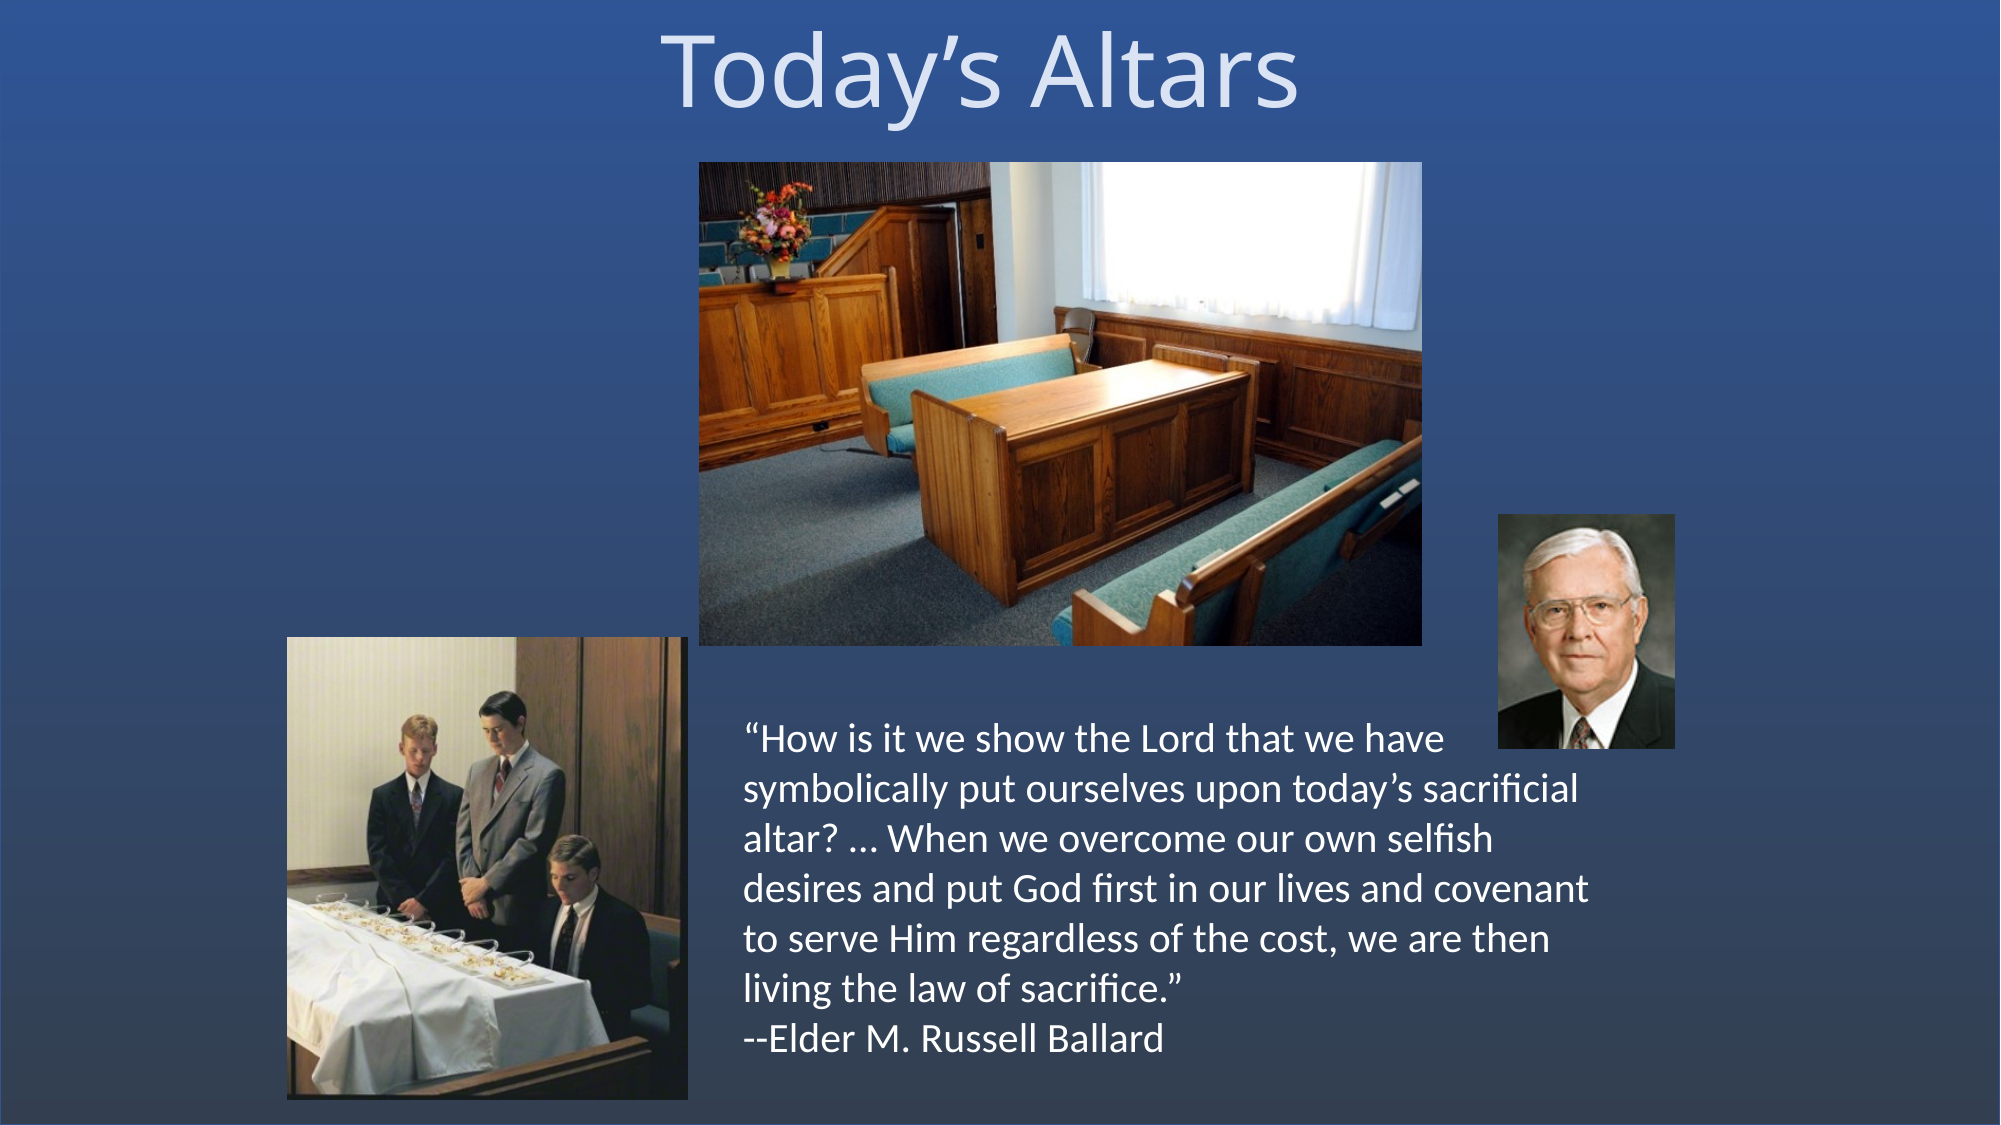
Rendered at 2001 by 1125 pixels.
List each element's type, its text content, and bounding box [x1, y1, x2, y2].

picture [699, 162, 1422, 646]
text_box Today’s Altars [287, 0, 1675, 135]
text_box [728, 514, 1675, 1072]
picture [287, 637, 688, 1100]
text_box [0, 0, 2000, 1125]
